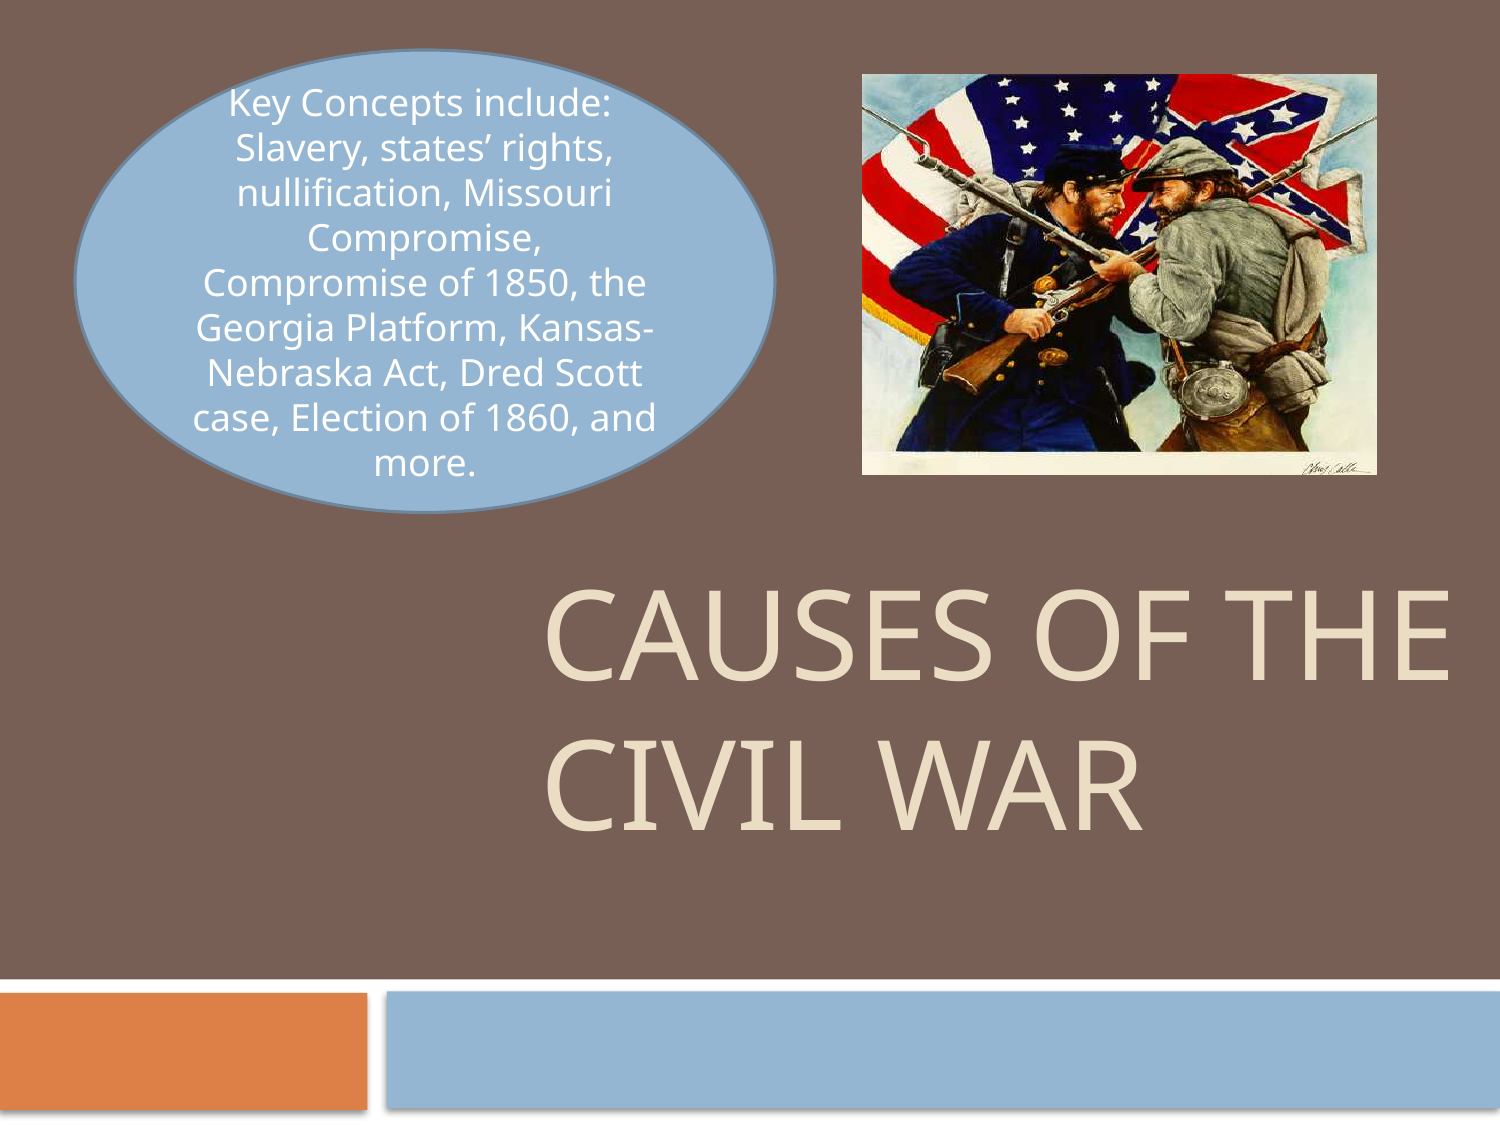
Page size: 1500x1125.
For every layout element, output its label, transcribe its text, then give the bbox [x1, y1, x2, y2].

title Causes of the civil war [524, 562, 1500, 863]
text_box Key Concepts include: Slavery, states’ rights, nullification, Missouri Compromise, Compromise of 1850, the Georgia Platform, Kansas-Nebraska Act, Dred Scott case, Election of 1860, and more. [73, 48, 777, 515]
picture [862, 74, 1378, 476]
